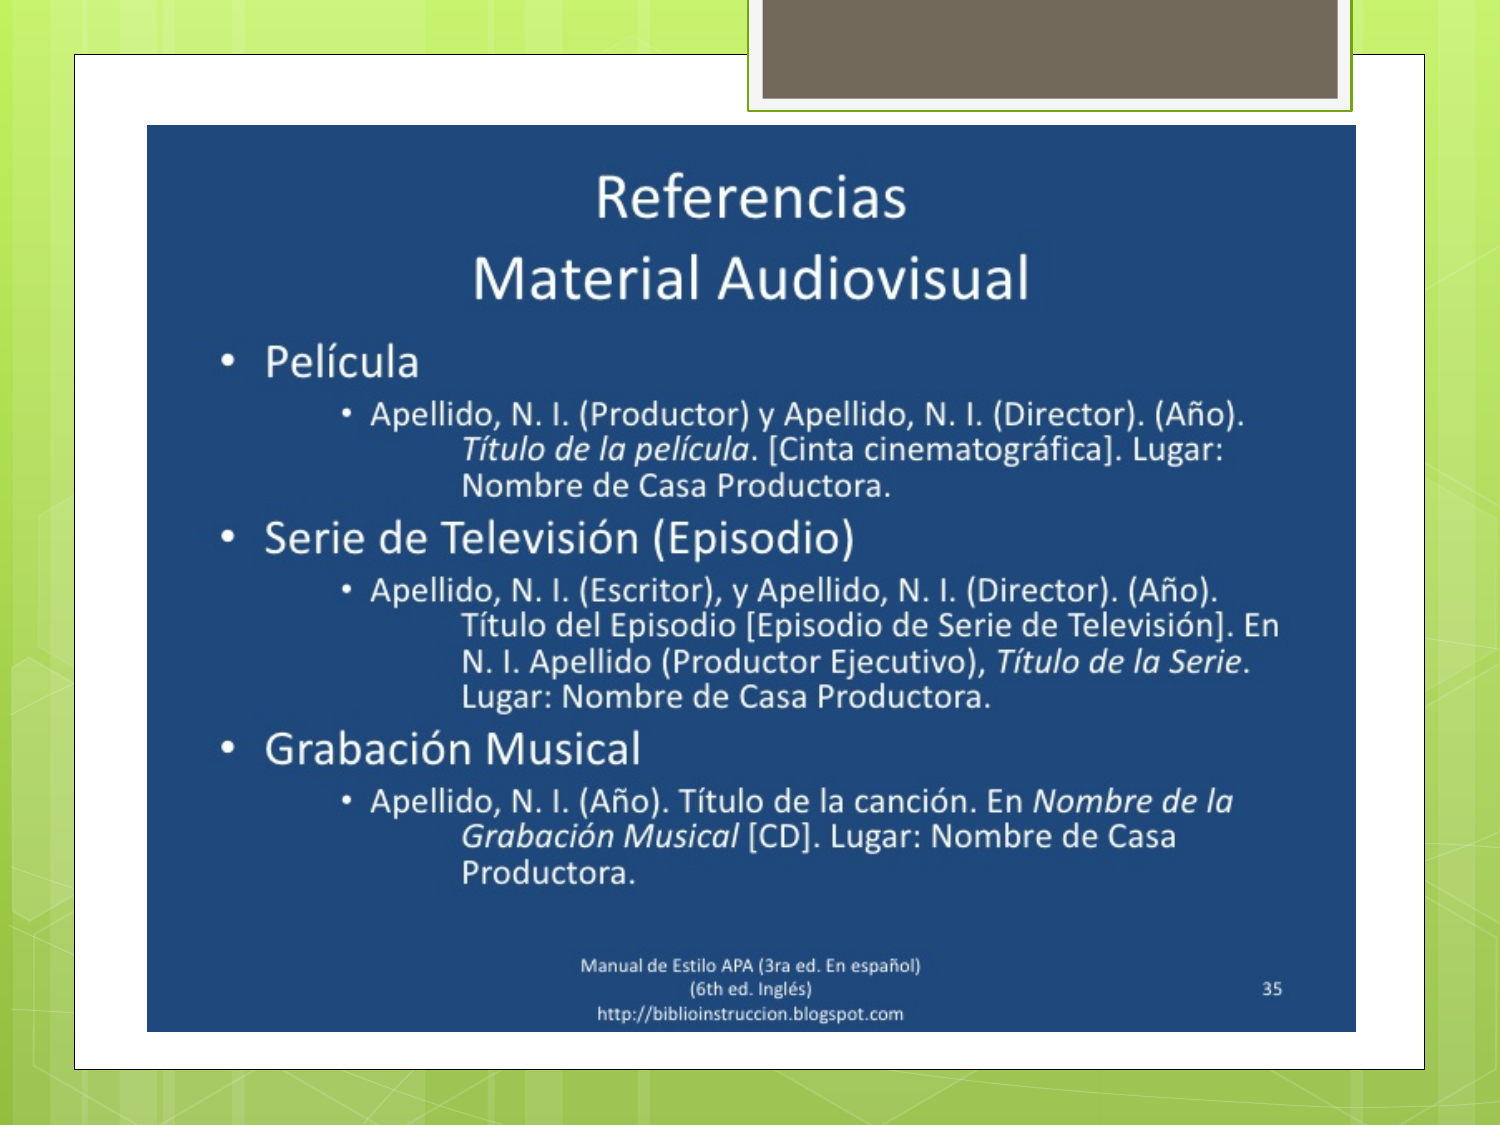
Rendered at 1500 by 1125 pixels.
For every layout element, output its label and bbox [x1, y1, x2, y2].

picture [147, 125, 1357, 1032]
